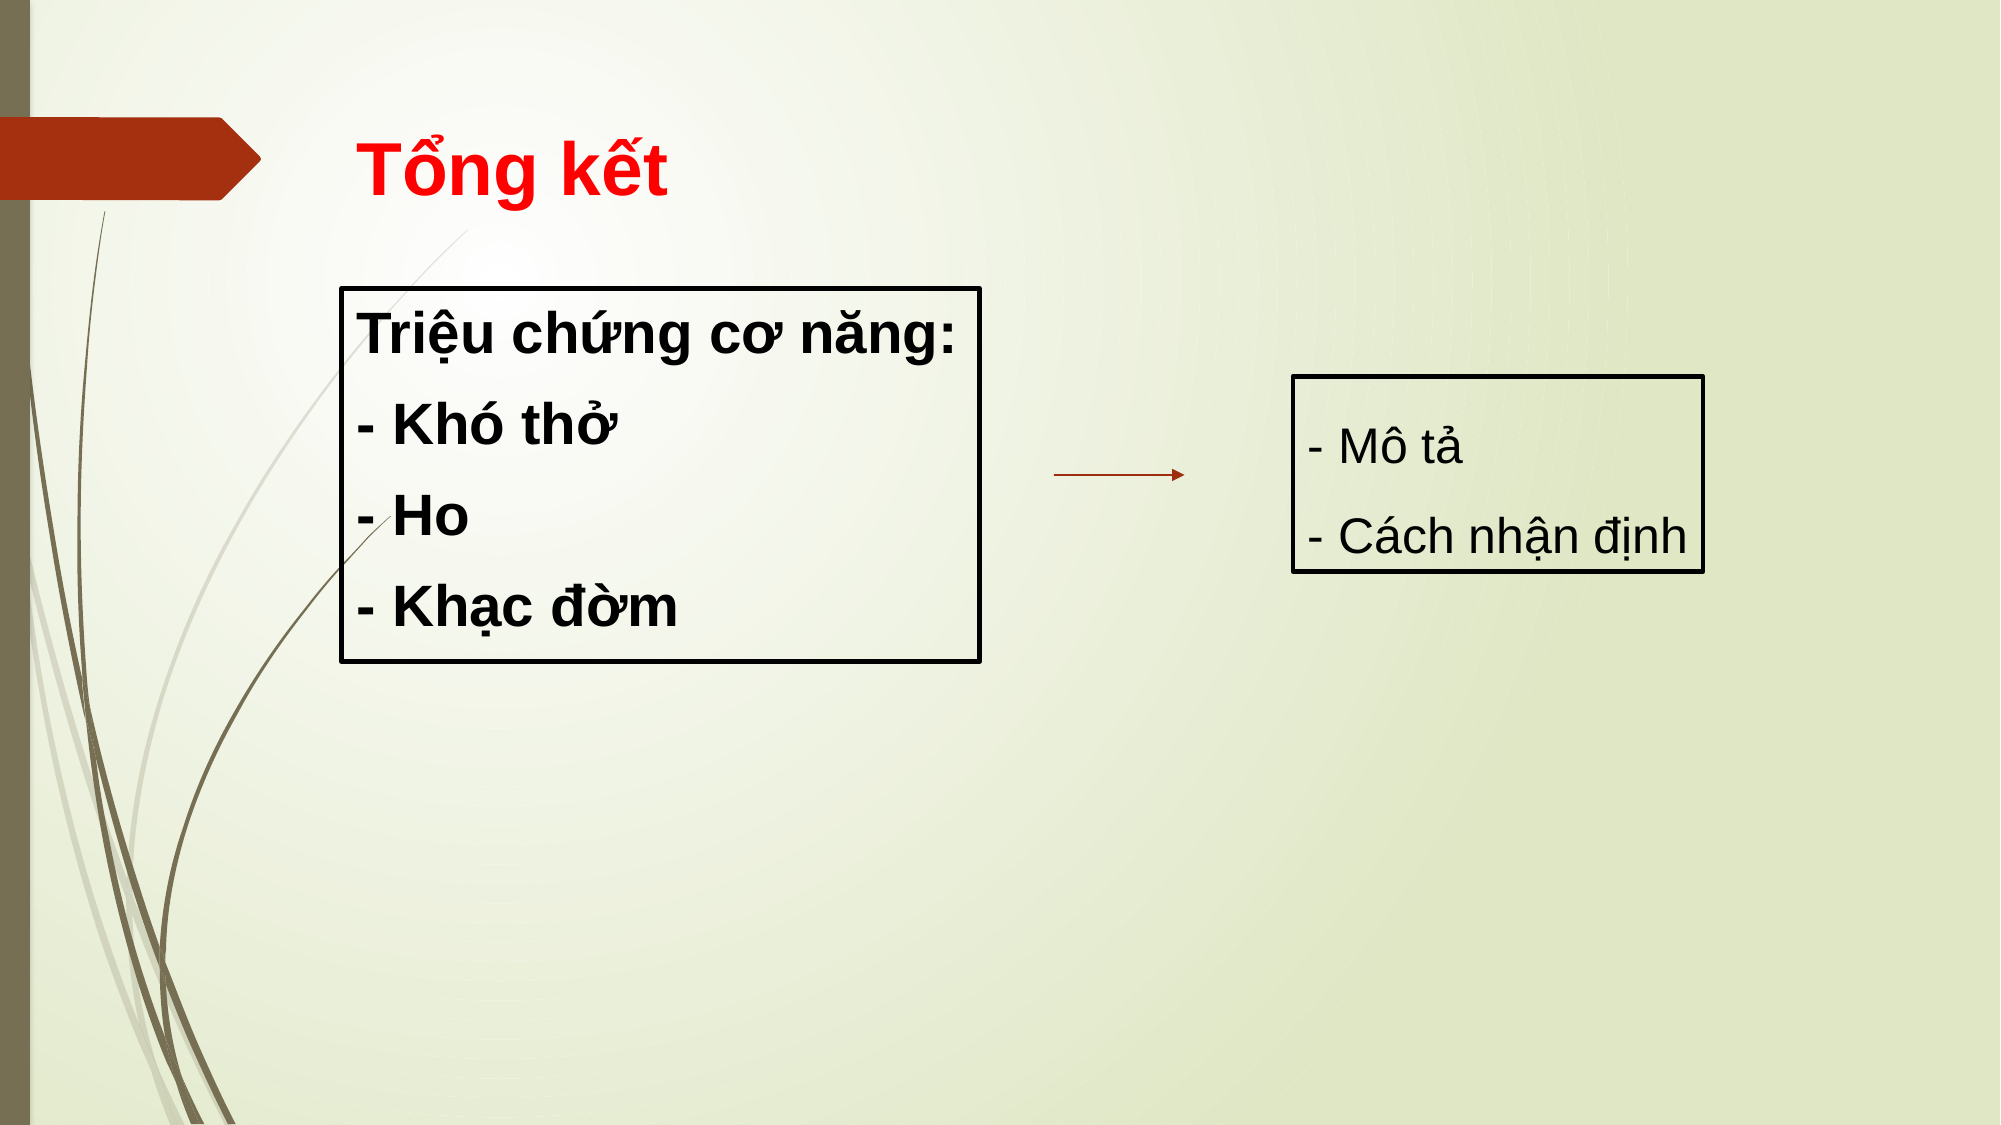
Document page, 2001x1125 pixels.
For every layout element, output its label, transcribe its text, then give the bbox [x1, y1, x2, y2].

list Triệu chứng cơ năng: - Khó thở - Ho - Khạc đờm [341, 288, 980, 662]
text_box - Mô tả - Cách nhận định [1292, 376, 1704, 572]
title Tổng kết [341, 113, 1804, 217]
